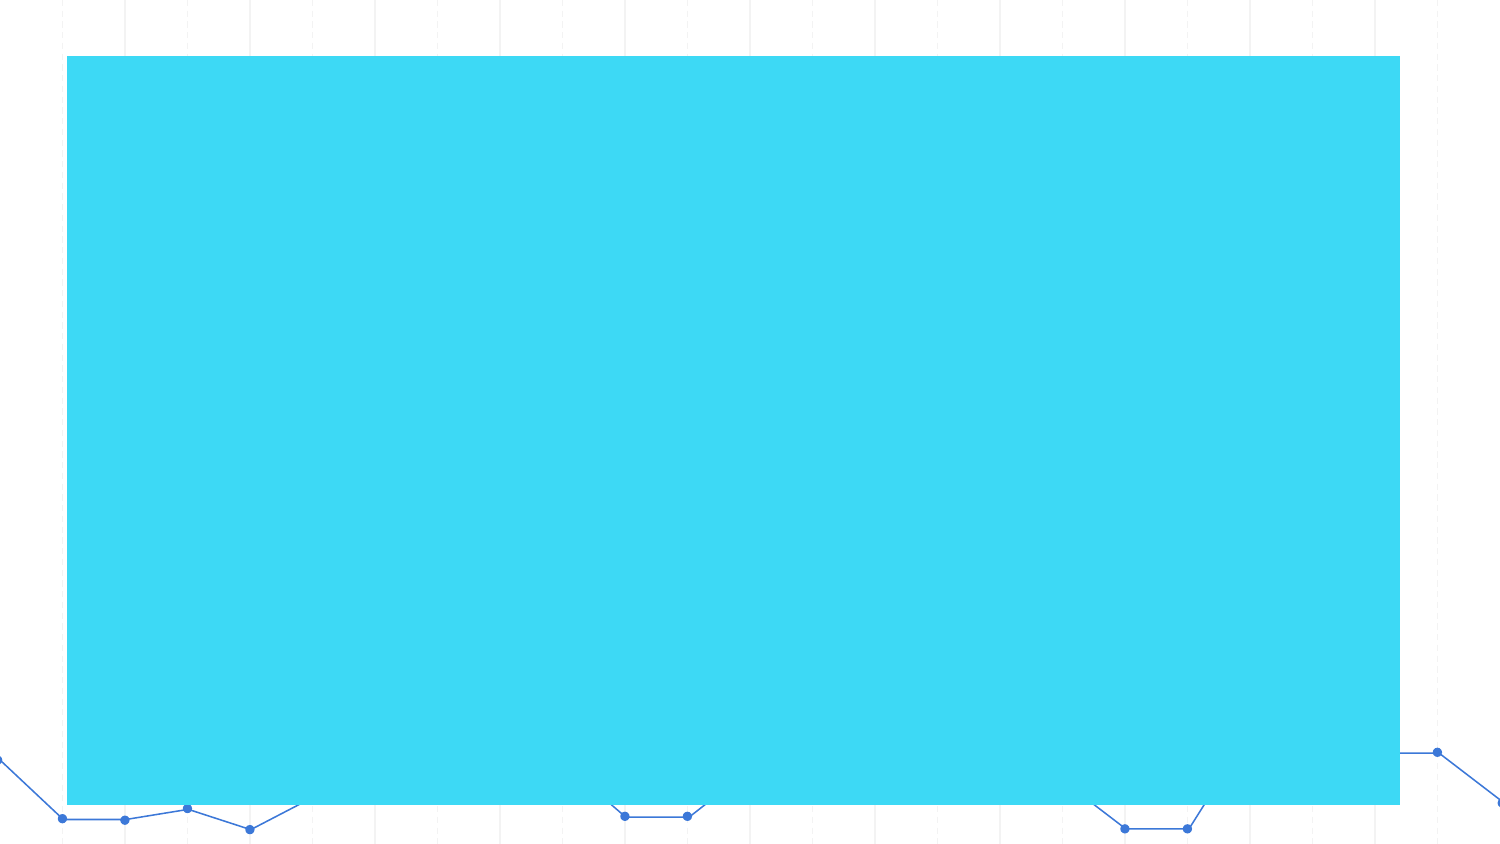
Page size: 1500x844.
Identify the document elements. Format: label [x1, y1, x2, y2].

text_box [66, 55, 1401, 806]
